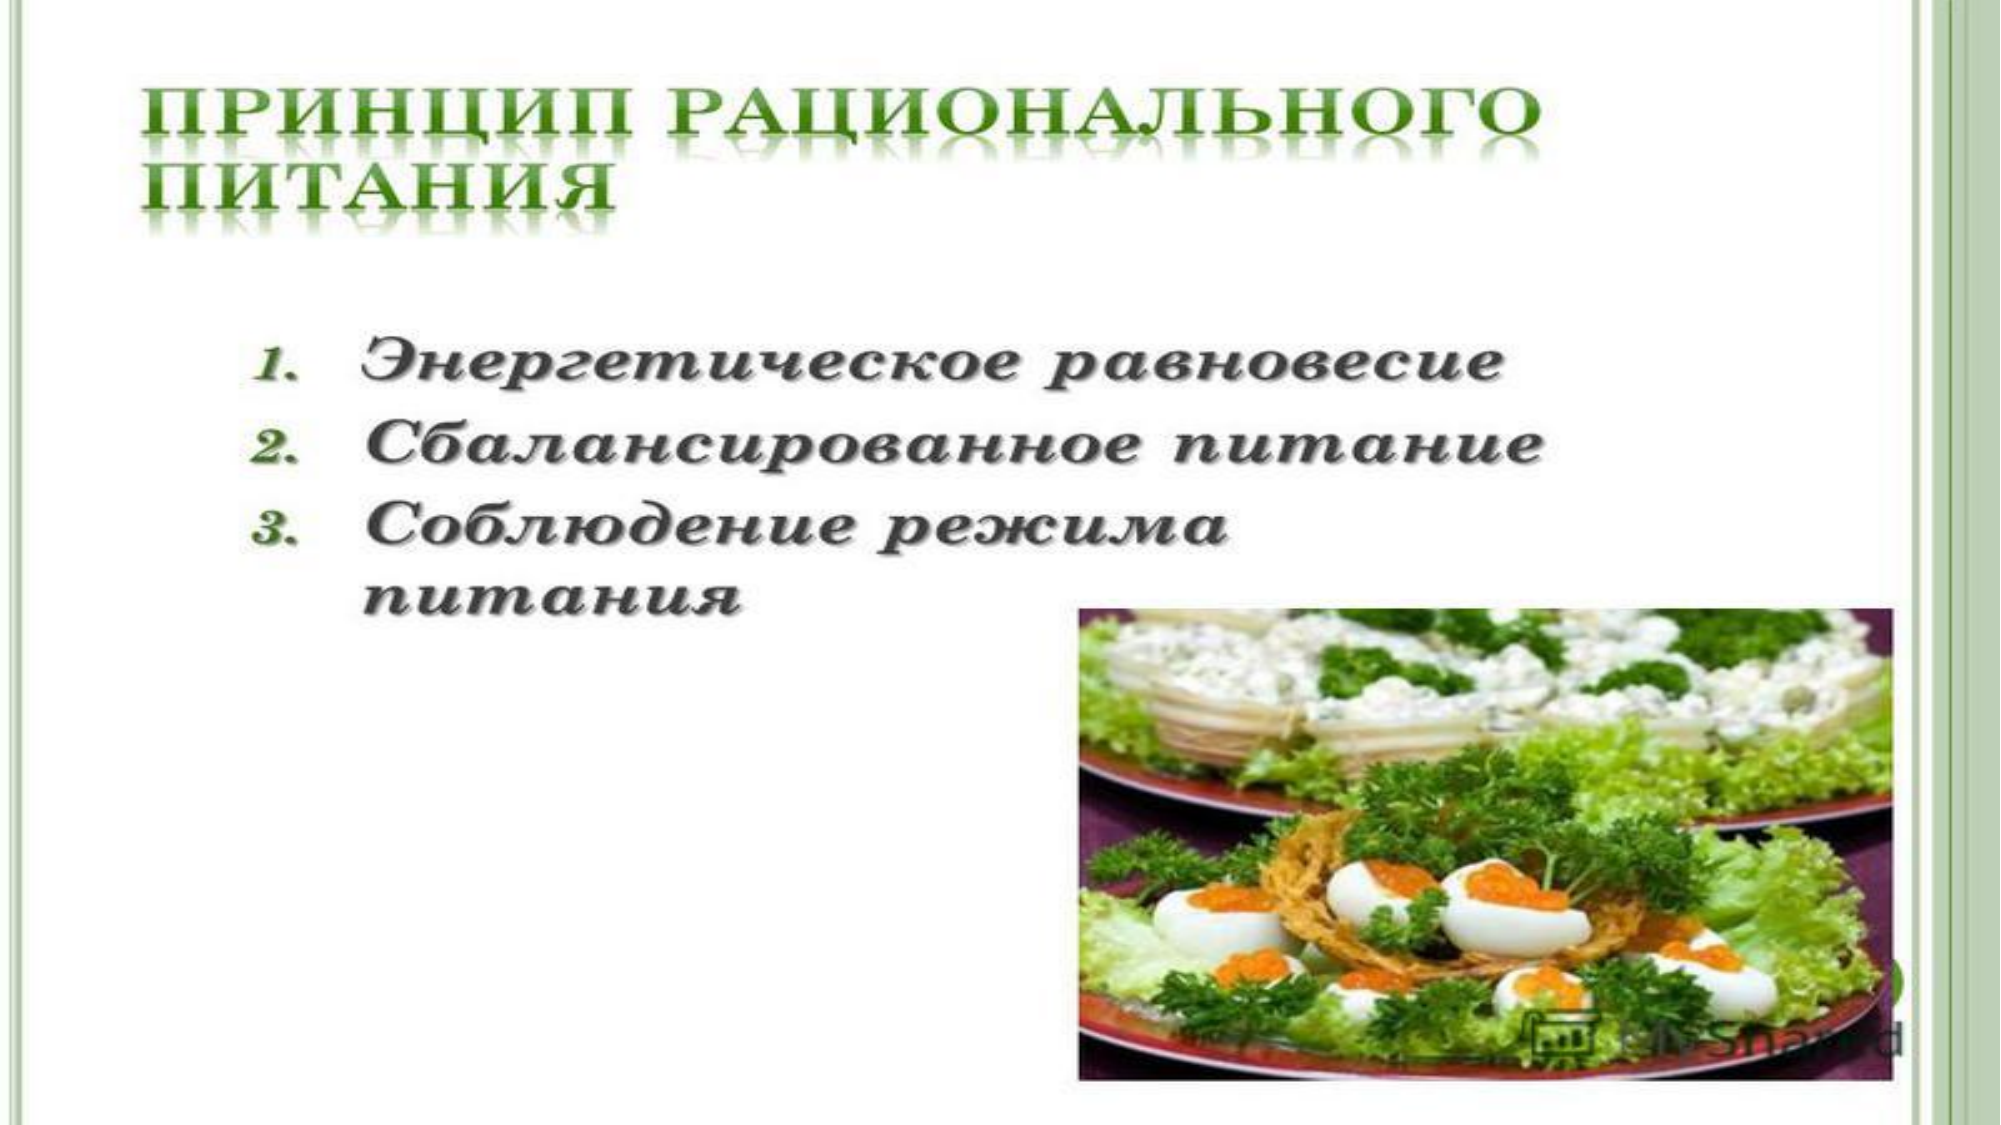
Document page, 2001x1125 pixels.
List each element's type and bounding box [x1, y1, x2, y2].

list [0, 0, 2000, 1125]
